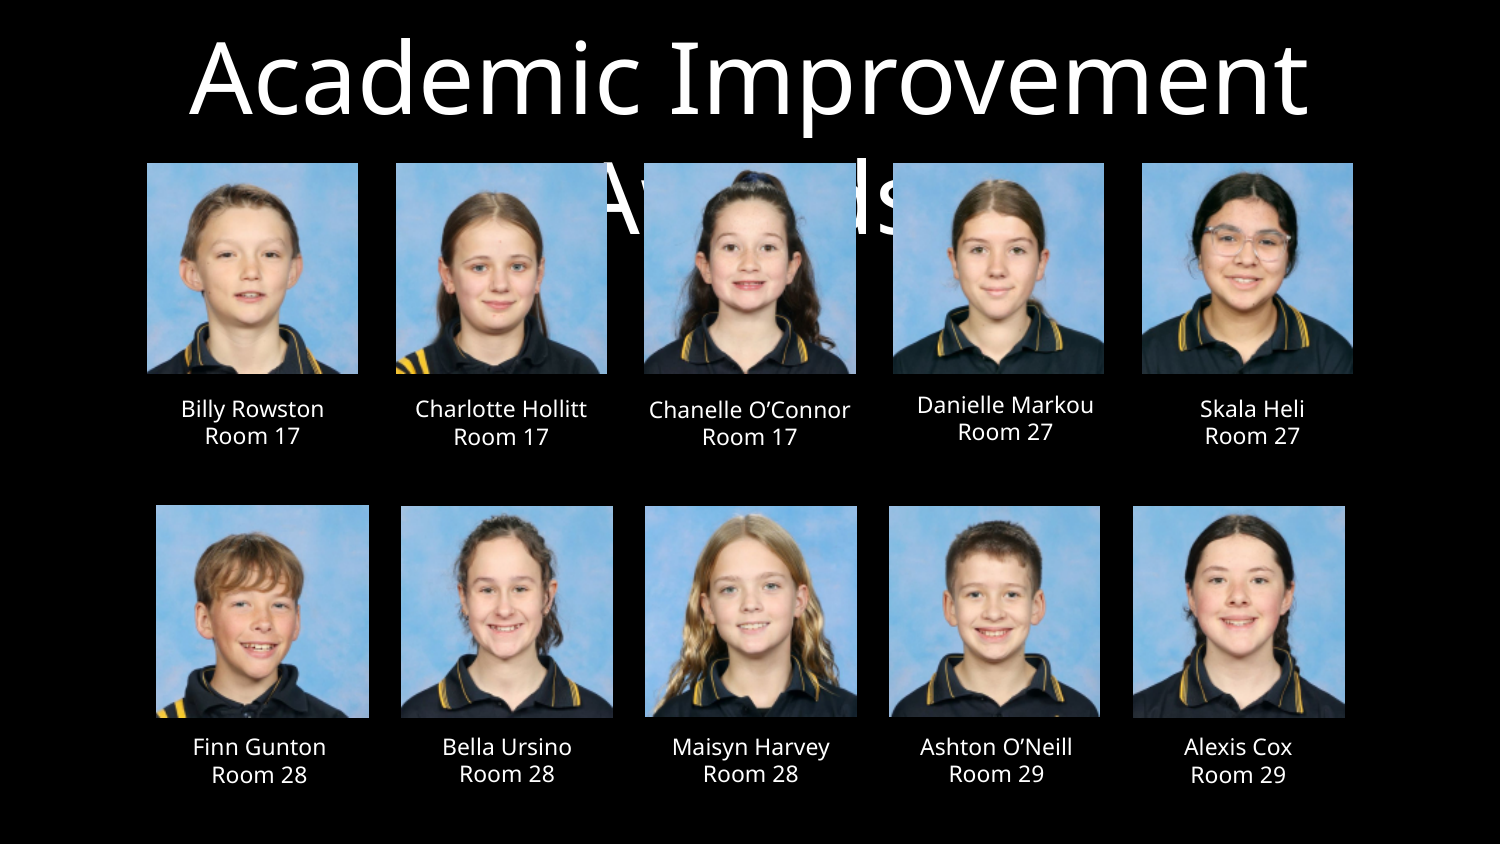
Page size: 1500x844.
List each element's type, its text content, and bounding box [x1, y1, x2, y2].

picture [644, 163, 856, 374]
text_box Academic Improvement Awards [0, 0, 1500, 139]
picture [147, 163, 359, 374]
text_box Chanelle O’Connor Room 17 [628, 380, 876, 474]
text_box Alexis Cox Room 29 [1112, 717, 1365, 812]
text_box Maisyn Harvey Room 28 [634, 717, 870, 811]
picture [156, 505, 369, 719]
picture [401, 506, 613, 718]
picture [645, 506, 857, 718]
text_box Finn Gunton Room 28 [110, 717, 409, 812]
text_box Ashton O’Neill Room 29 [870, 717, 1123, 811]
text_box Bella Ursino Room 28 [381, 717, 634, 811]
text_box Danielle Markou Room 27 [879, 375, 1132, 469]
picture [1141, 163, 1353, 374]
picture [1132, 506, 1345, 718]
picture [889, 506, 1100, 718]
text_box Skala Heli Room 27 [1142, 379, 1364, 473]
text_box Billy Rowston Room 17 [103, 379, 375, 473]
text_box Charlotte Hollitt Room 17 [375, 379, 628, 474]
picture [395, 163, 607, 374]
picture [893, 163, 1104, 374]
